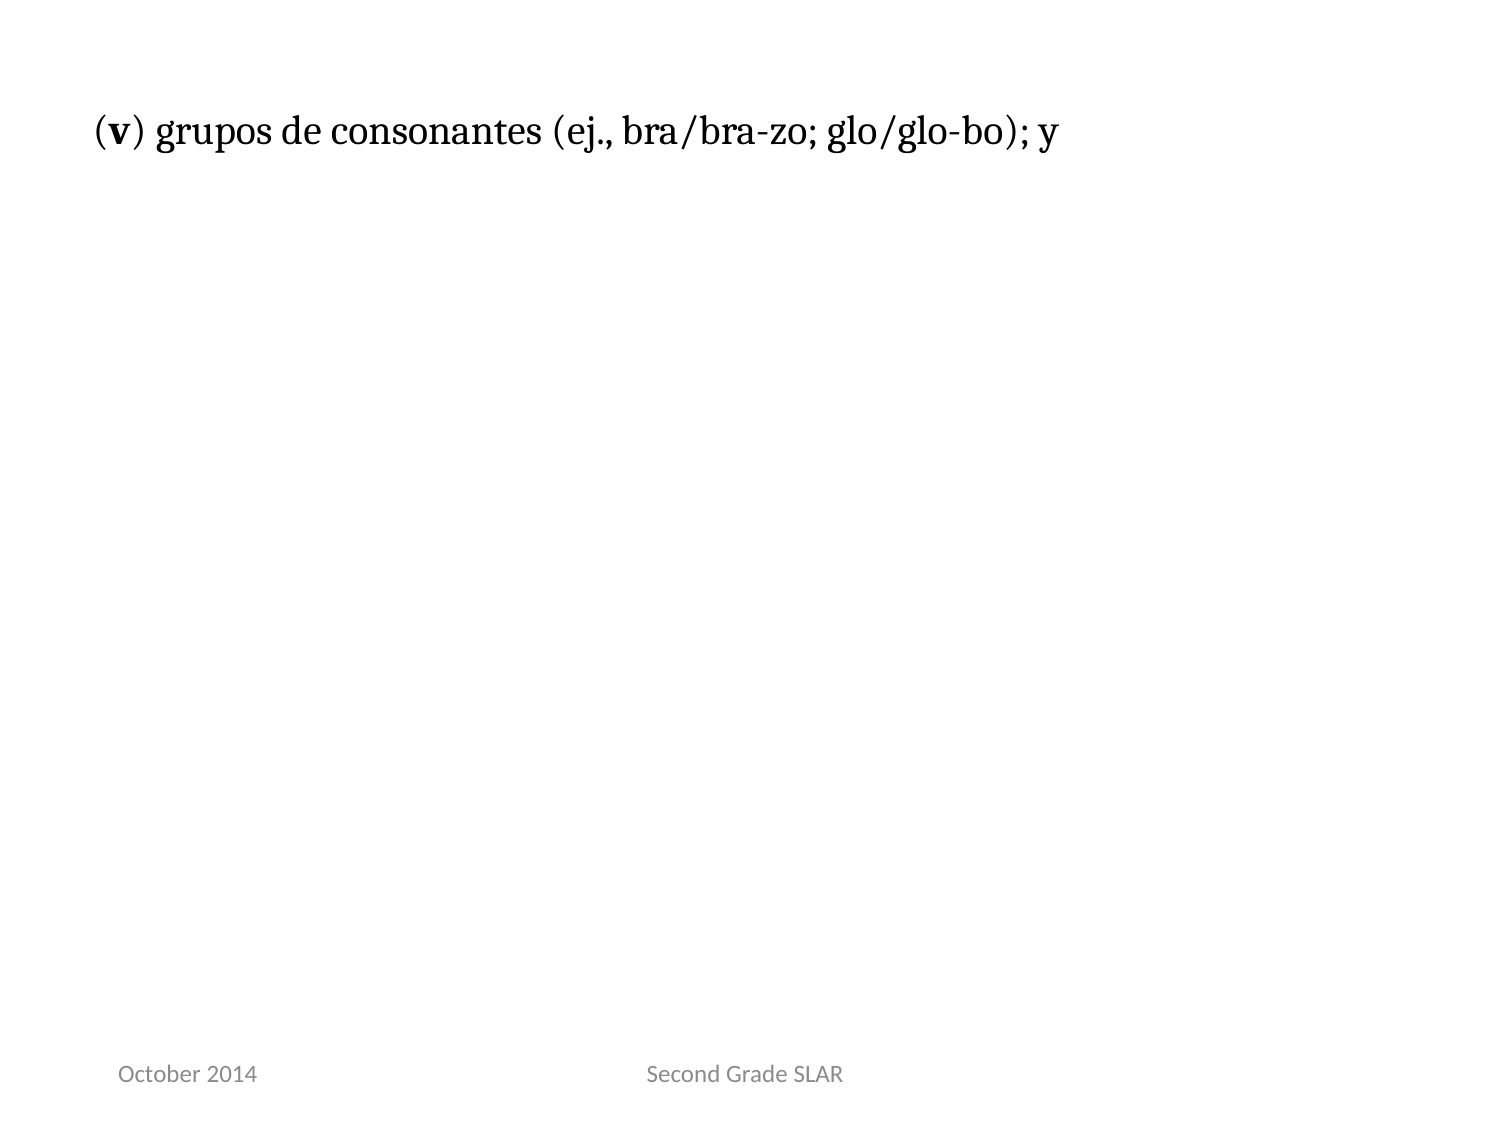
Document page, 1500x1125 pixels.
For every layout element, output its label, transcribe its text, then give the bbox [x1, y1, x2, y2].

footer Second Grade SLAR [492, 1042, 999, 1103]
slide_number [103, 1042, 441, 1103]
subtitle (v) grupos de consonantes (ej., bra/bra-zo; glo/glo-bo); y [78, 70, 1429, 1014]
